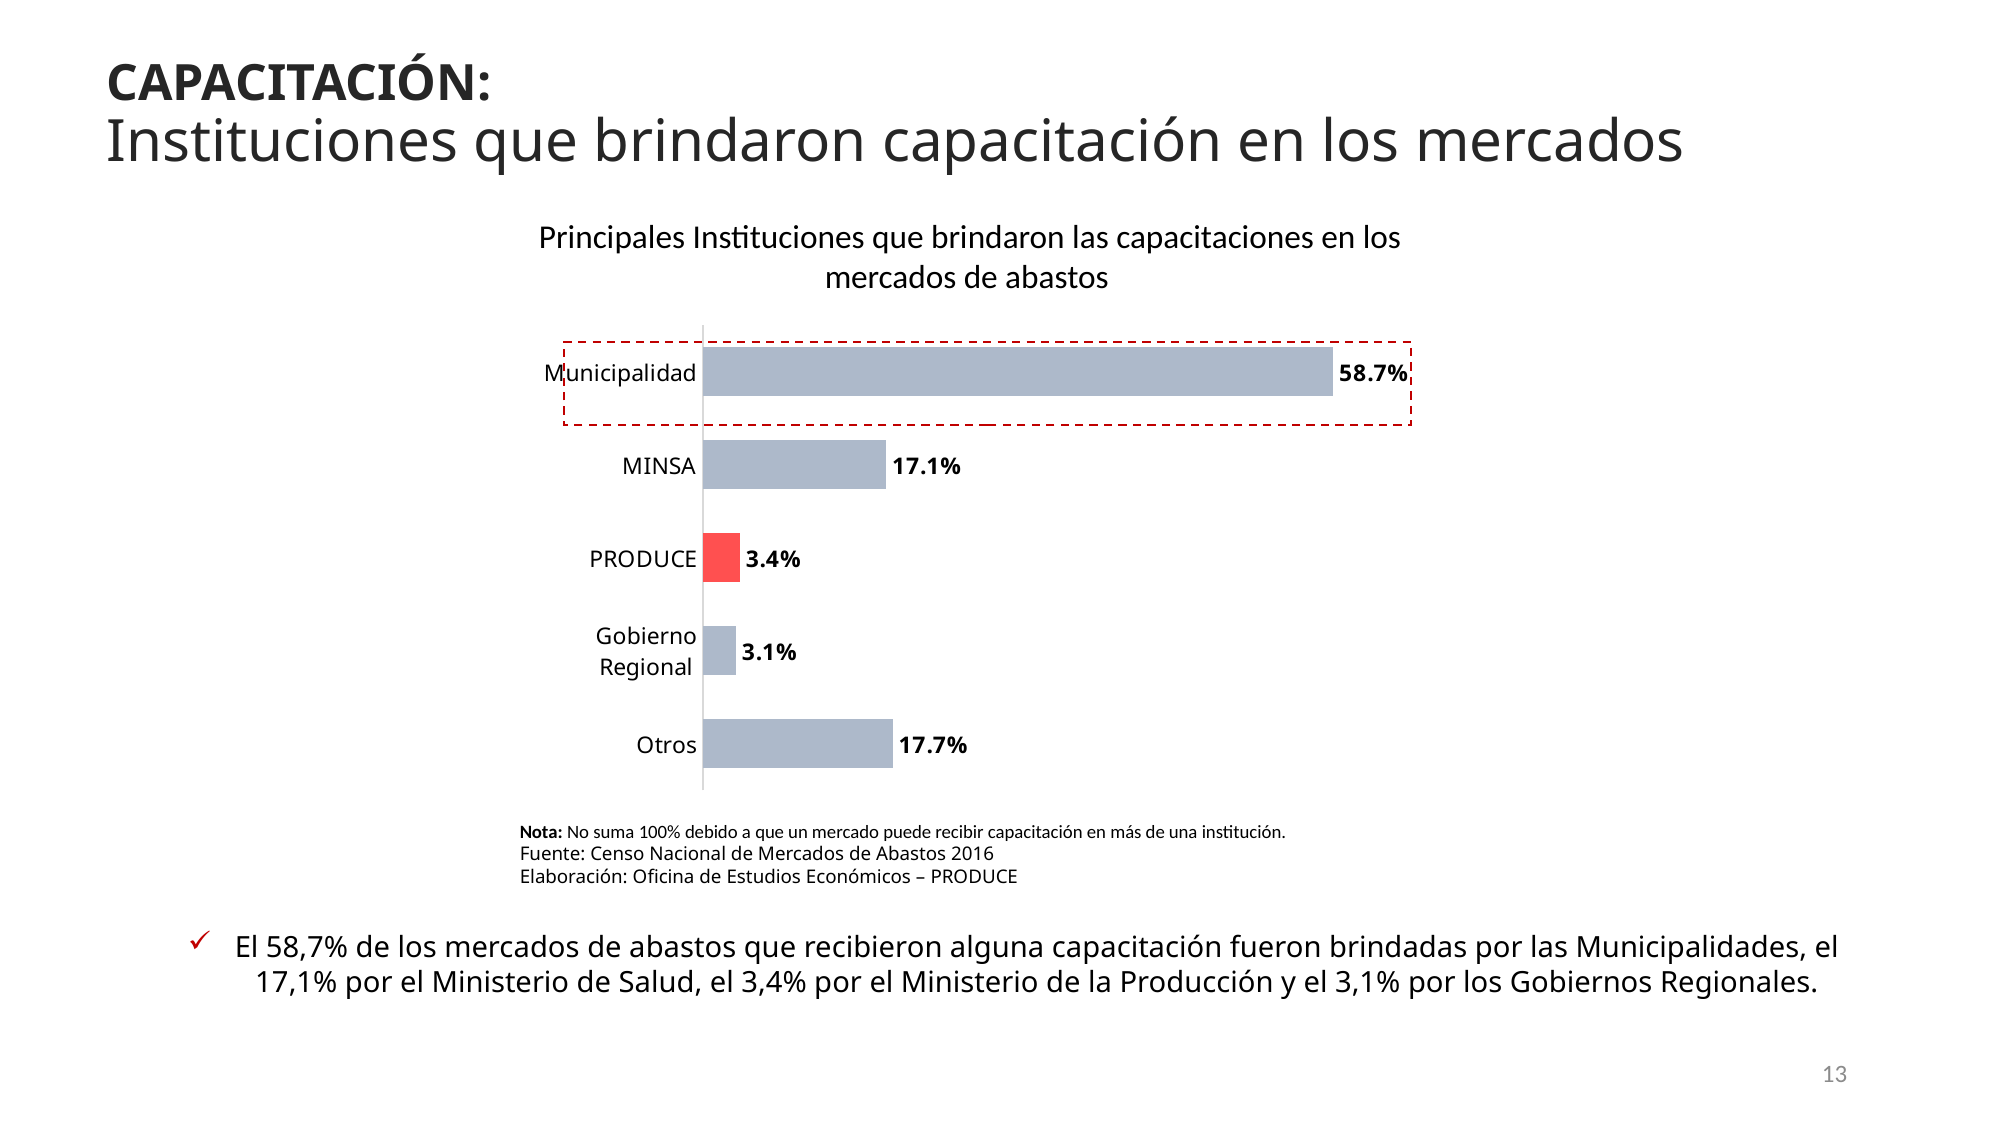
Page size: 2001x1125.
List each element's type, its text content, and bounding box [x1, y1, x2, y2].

text_box Nota: No suma 100% debido a que un mercado puede recibir capacitación en más de una institución. Fuente: Censo Nacional de Mercados de Abastos 2016 Elaboración: Oficina de Estudios Económicos – PRODUCE [505, 811, 1436, 895]
text_box El 58,7% de los mercados de abastos que recibieron alguna capacitación fueron brindadas por las Municipalidades, el 17,1% por el Ministerio de Salud, el 3,4% por el Ministerio de la Producción y el 3,1% por los Gobiernos Regionales. [161, 921, 1867, 1007]
text_box Principales Instituciones que brindaron las capacitaciones en los mercados de abastos [483, 207, 1458, 303]
slide_number 13 [1412, 1042, 1863, 1103]
text_box CAPACITACIÓN: Instituciones que brindaron capacitación en los mercados [91, 37, 1957, 195]
chart [524, 315, 1473, 801]
